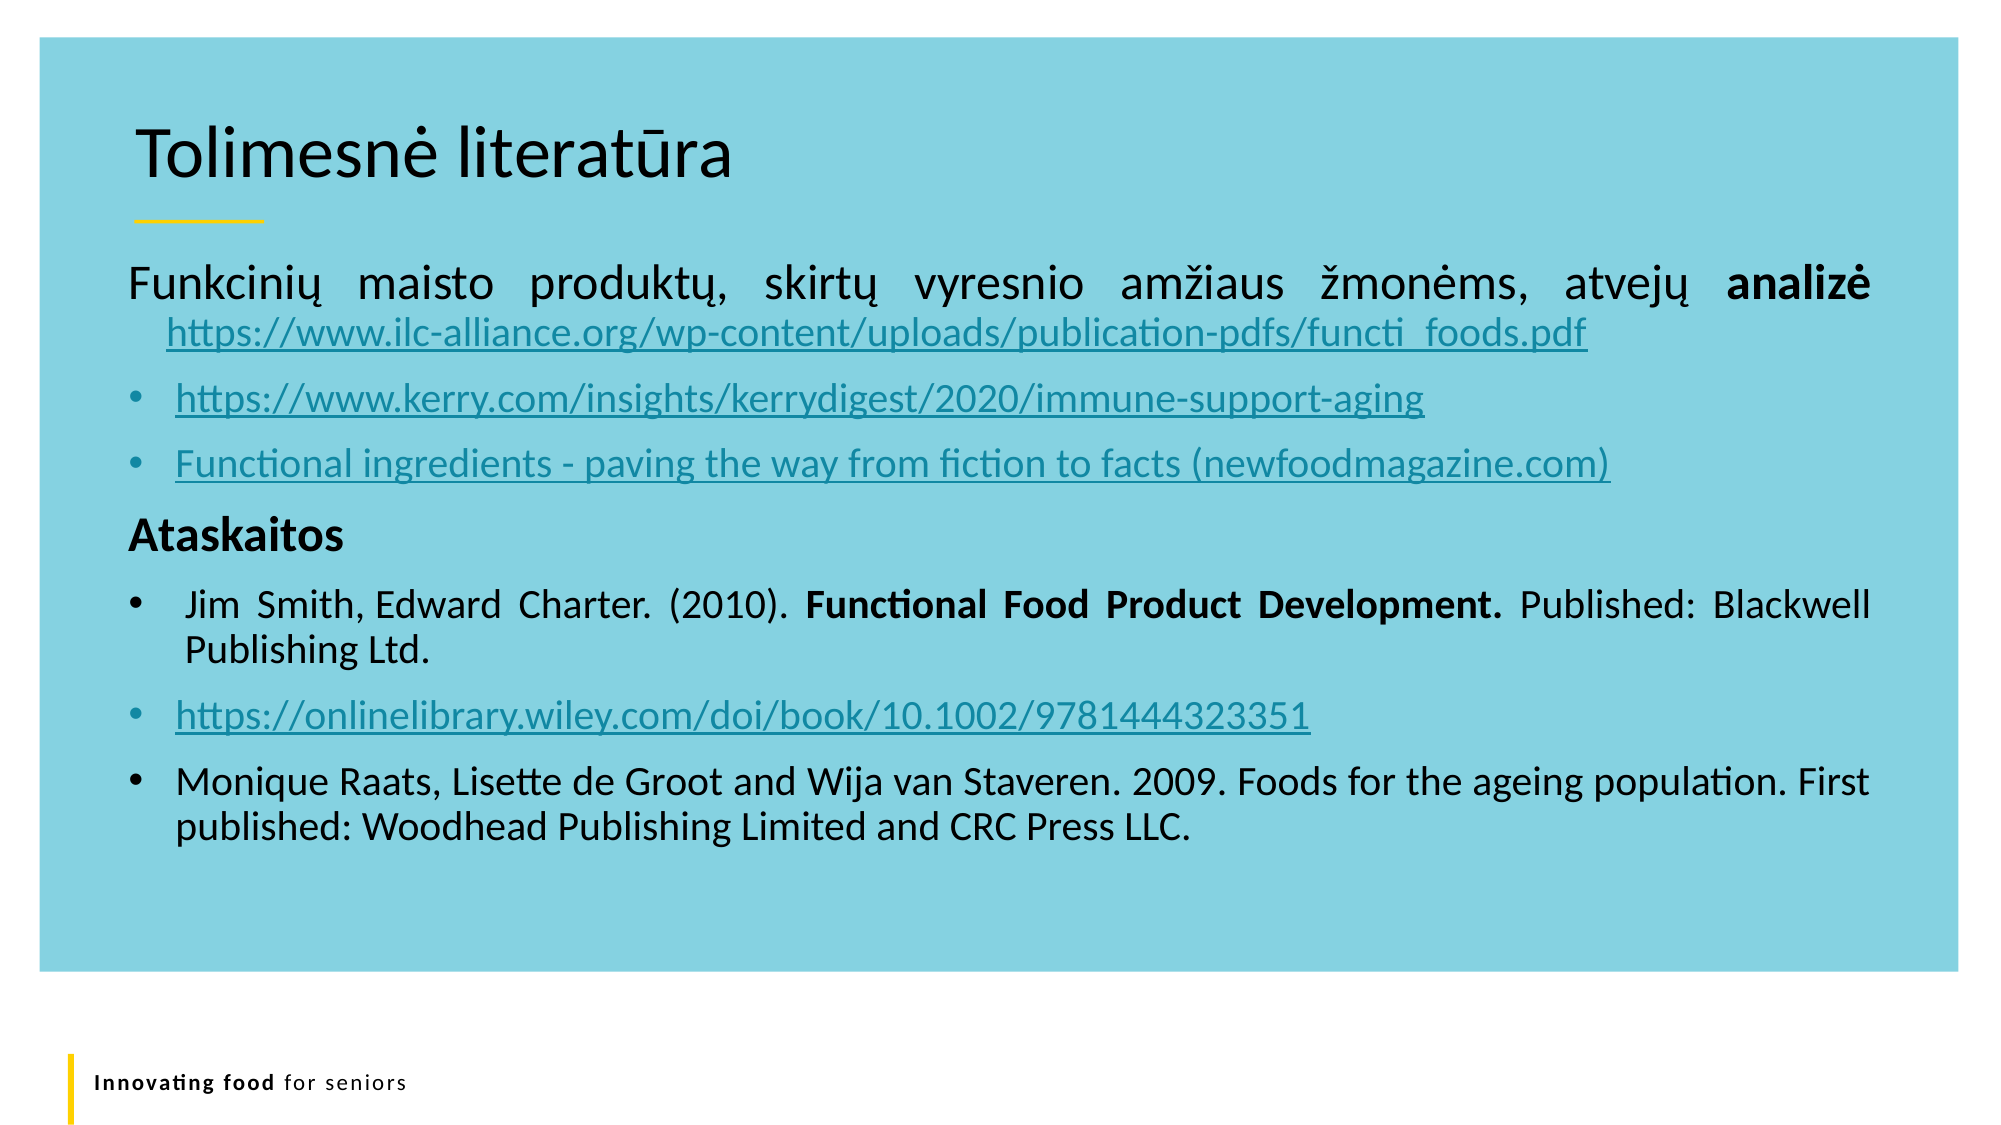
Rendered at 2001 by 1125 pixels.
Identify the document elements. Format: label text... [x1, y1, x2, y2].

list Tolimesnė literatūra [120, 105, 1894, 201]
list Funkcinių maisto produktų, skirtų vyresnio amžiaus žmonėms, atvejų analizė https://www.ilc-alliance.org/wp-content/uploads/publication-pdfs/functi_foods.pdf https://www.kerry.com/insights/kerrydigest/2020/immune-support-aging Functional ingredients - paving the way from fiction to facts (newfoodmagazine.com) Ataskaitos Jim Smith, Edward Charter. (2010). Functional Food Product Development. Published: Blackwell Publishing Ltd. https://onlinelibrary.wiley.com/doi/book/10.1002/9781444323351 Monique Raats, Lisette de Groot and Wija van Staveren. 2009. Foods for the ageing population. First published: Woodhead Publishing Limited and CRC Press LLC. [113, 248, 1887, 902]
